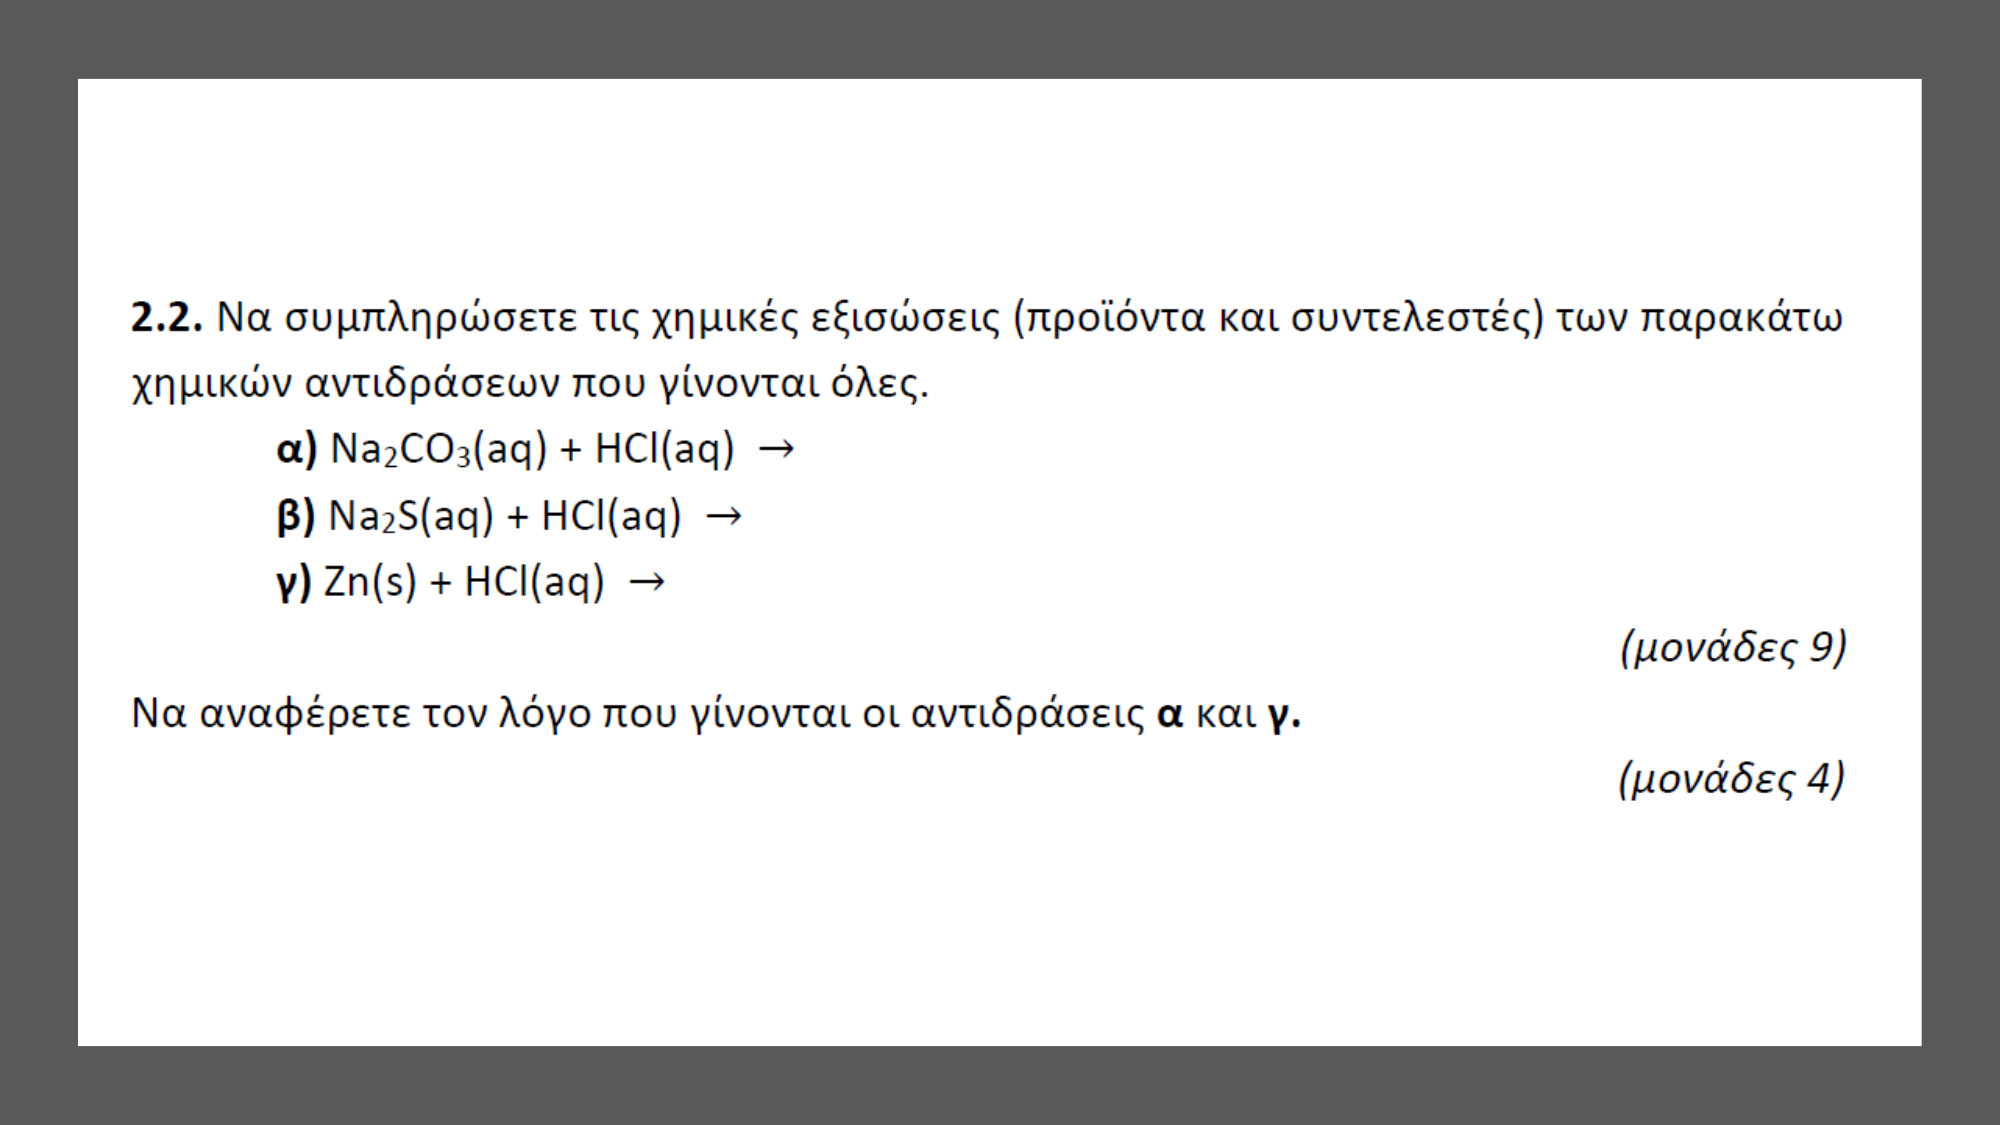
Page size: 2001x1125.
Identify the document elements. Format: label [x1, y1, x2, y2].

text_box [0, 0, 2000, 1125]
picture [105, 275, 1895, 850]
text_box [77, 78, 1923, 1047]
